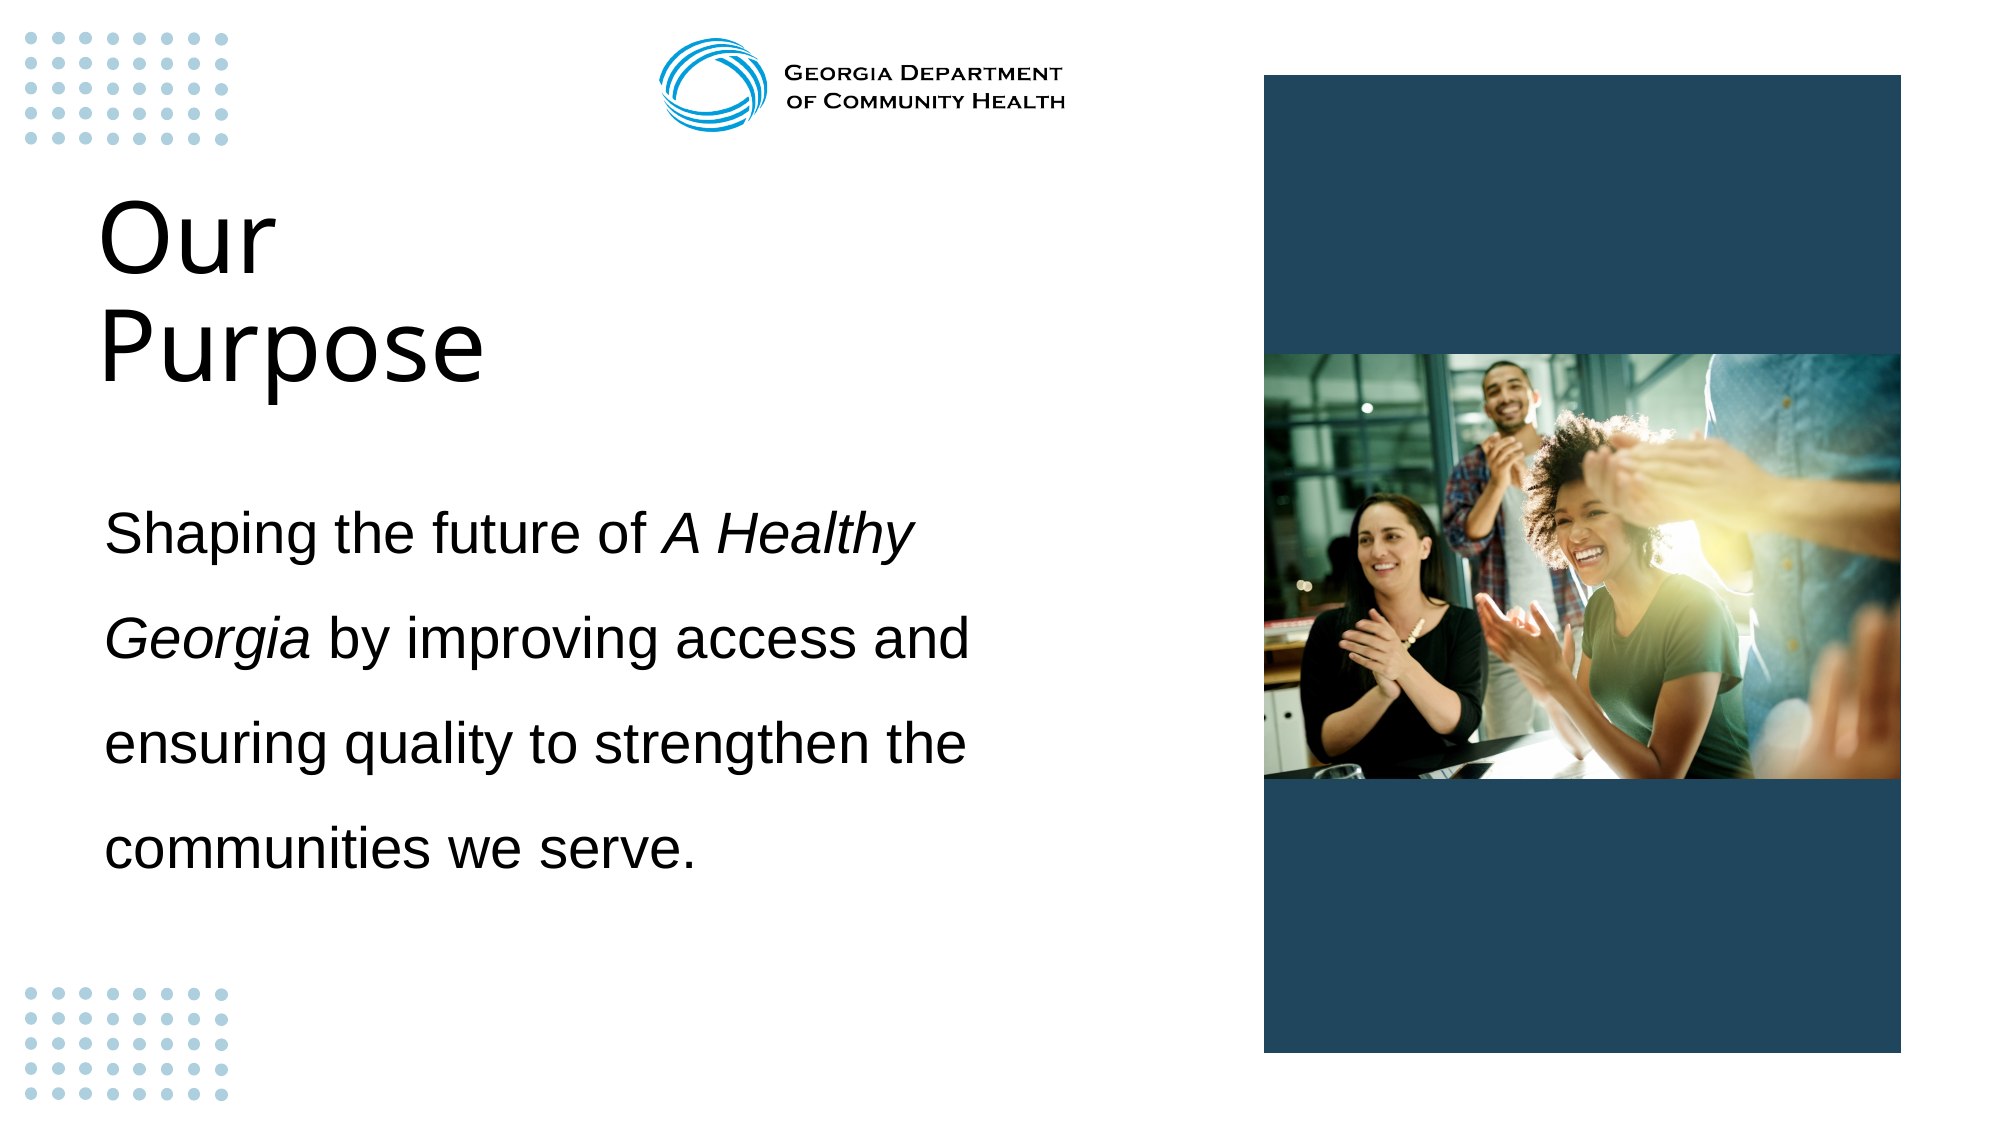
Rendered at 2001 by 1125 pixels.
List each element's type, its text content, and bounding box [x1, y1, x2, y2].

title Our Purpose [81, 193, 681, 411]
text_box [30, 38, 222, 156]
picture [659, 38, 705, 76]
picture [1264, 354, 1900, 779]
subtitle Shaping the future of A Healthy Georgia by improving access and ensuring quality to strengthen the communities we serve. [89, 452, 1018, 882]
text_box [1264, 75, 1901, 1053]
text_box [30, 993, 222, 1112]
picture [659, 38, 1065, 132]
